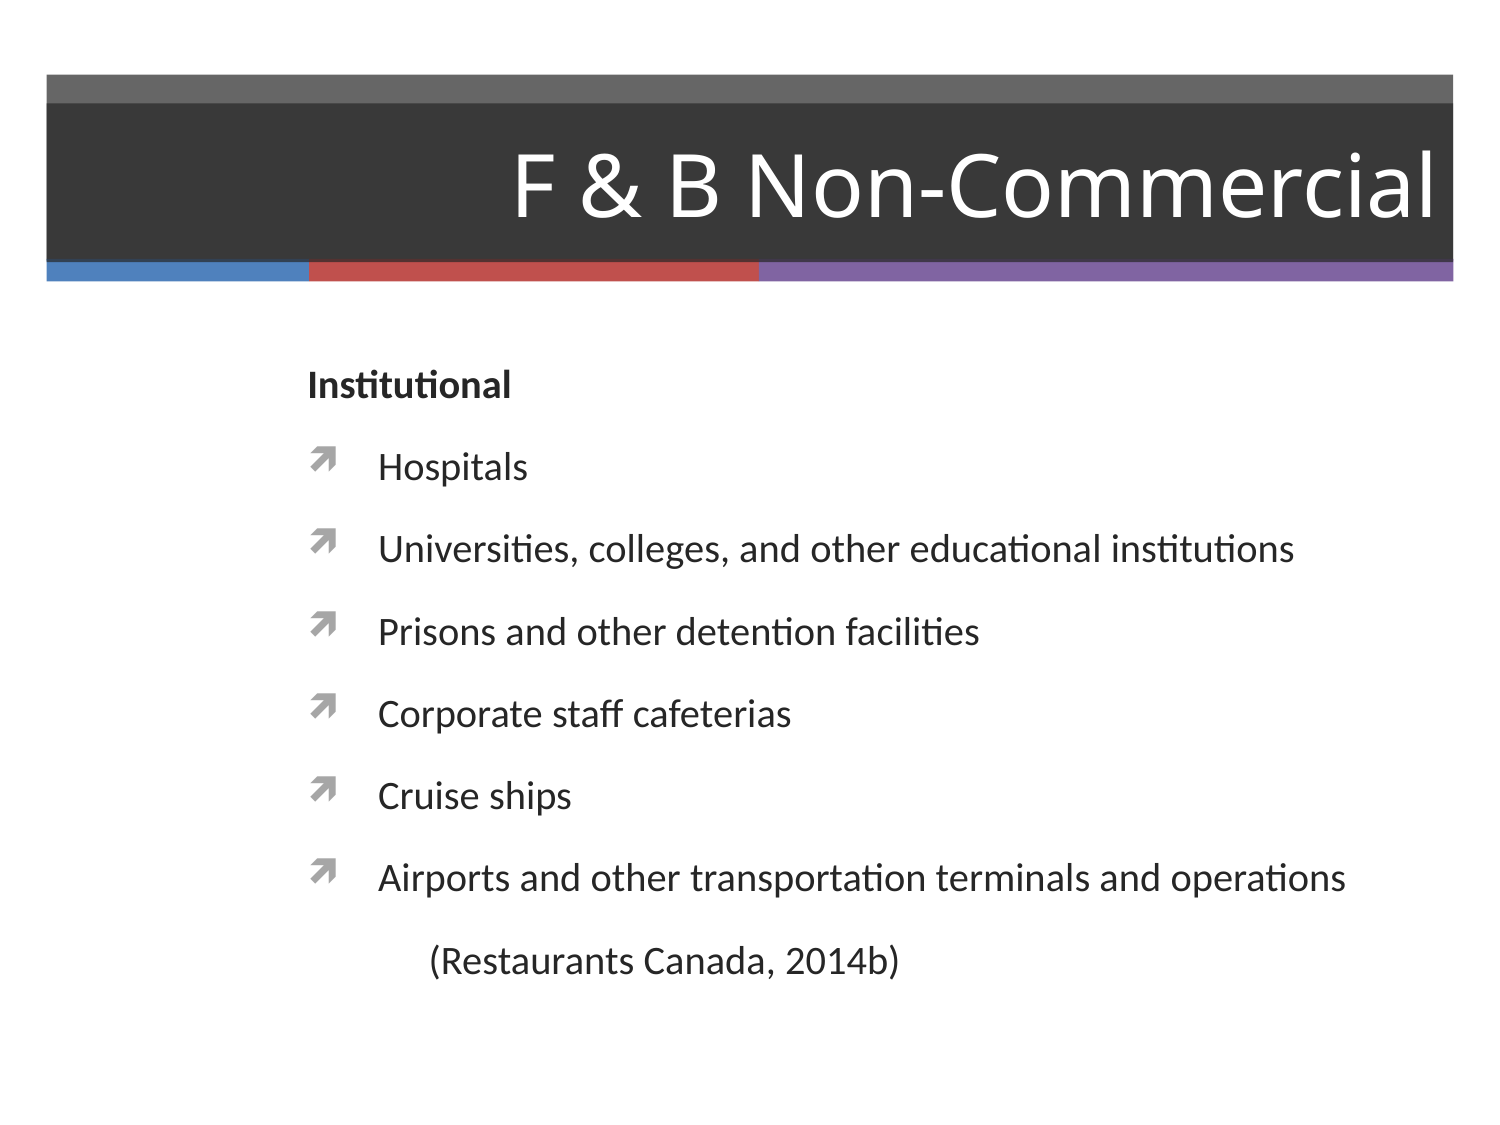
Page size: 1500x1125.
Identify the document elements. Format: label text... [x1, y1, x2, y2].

title F & B Non-Commercial [46, 103, 1454, 263]
list Institutional Hospitals Universities, colleges, and other educational institutions Prisons and other detention facilities Corporate staff cafeterias Cruise ships Airports and other transportation terminals and operations (Restaurants Canada, 2014b) [292, 350, 1454, 1005]
